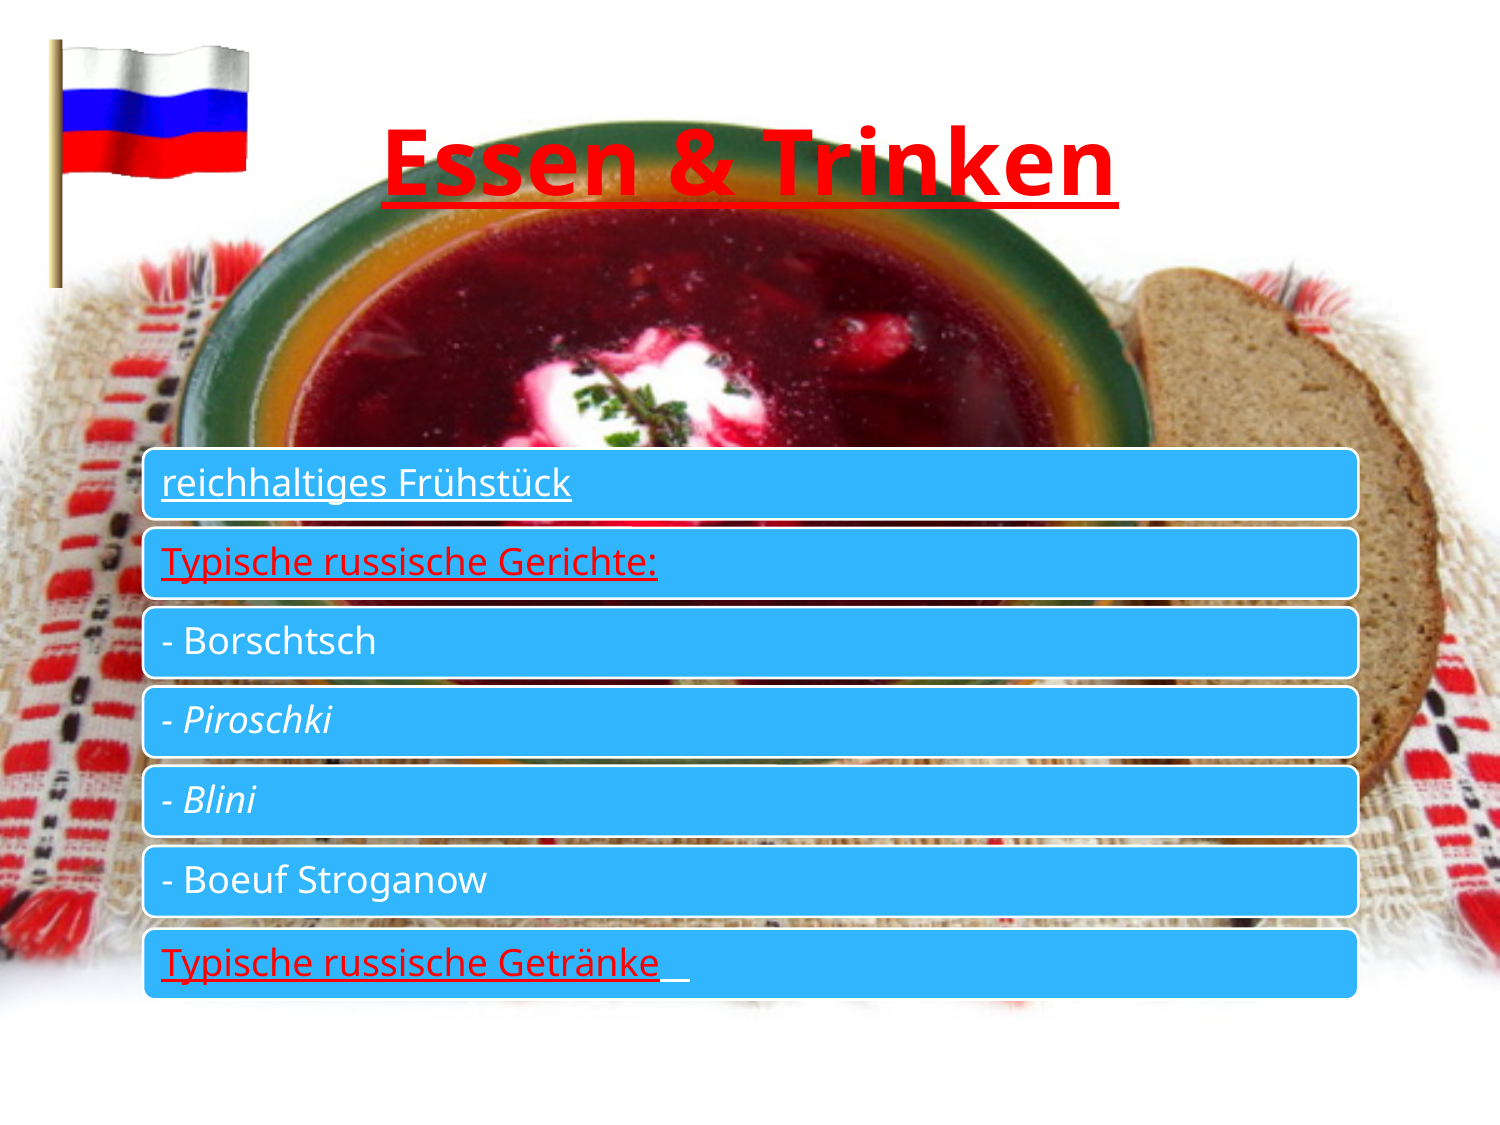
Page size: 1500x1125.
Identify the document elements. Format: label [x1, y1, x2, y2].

picture [0, 0, 1500, 1125]
list [142, 438, 1359, 1006]
